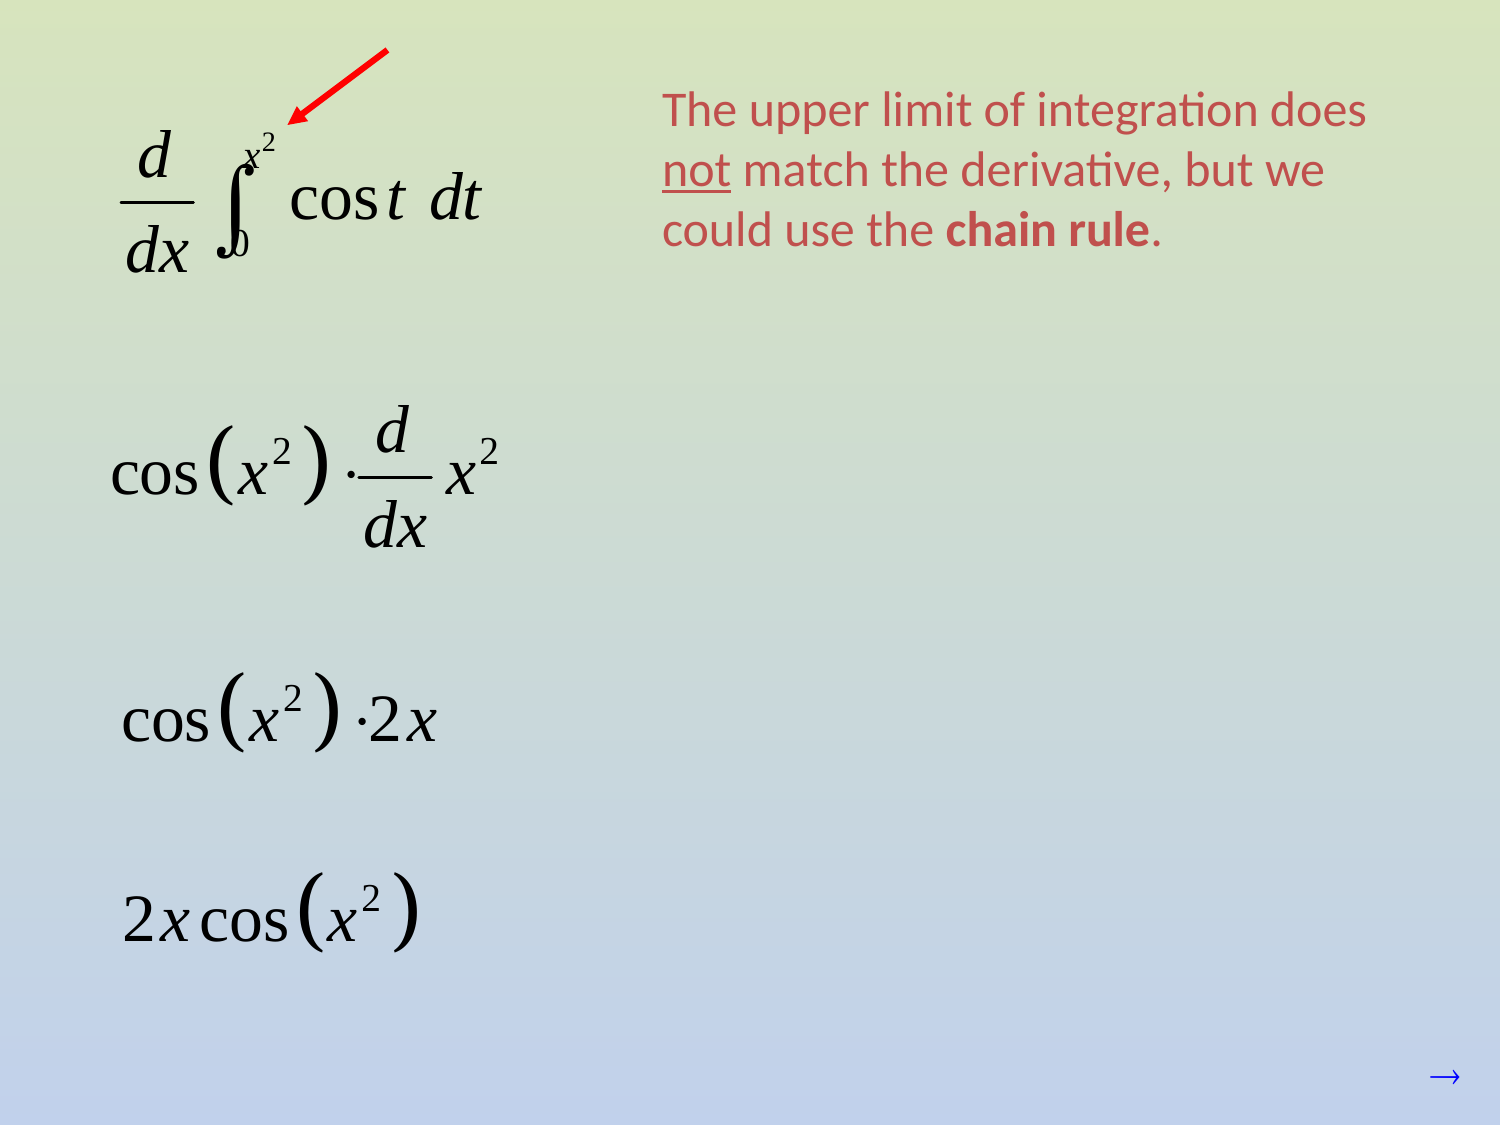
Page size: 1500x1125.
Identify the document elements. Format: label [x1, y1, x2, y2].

text_box [112, 662, 451, 787]
text_box [287, 49, 1451, 267]
text_box [101, 387, 513, 563]
text_box [112, 862, 423, 987]
text_box [1424, 1062, 1474, 1098]
text_box [109, 112, 499, 288]
